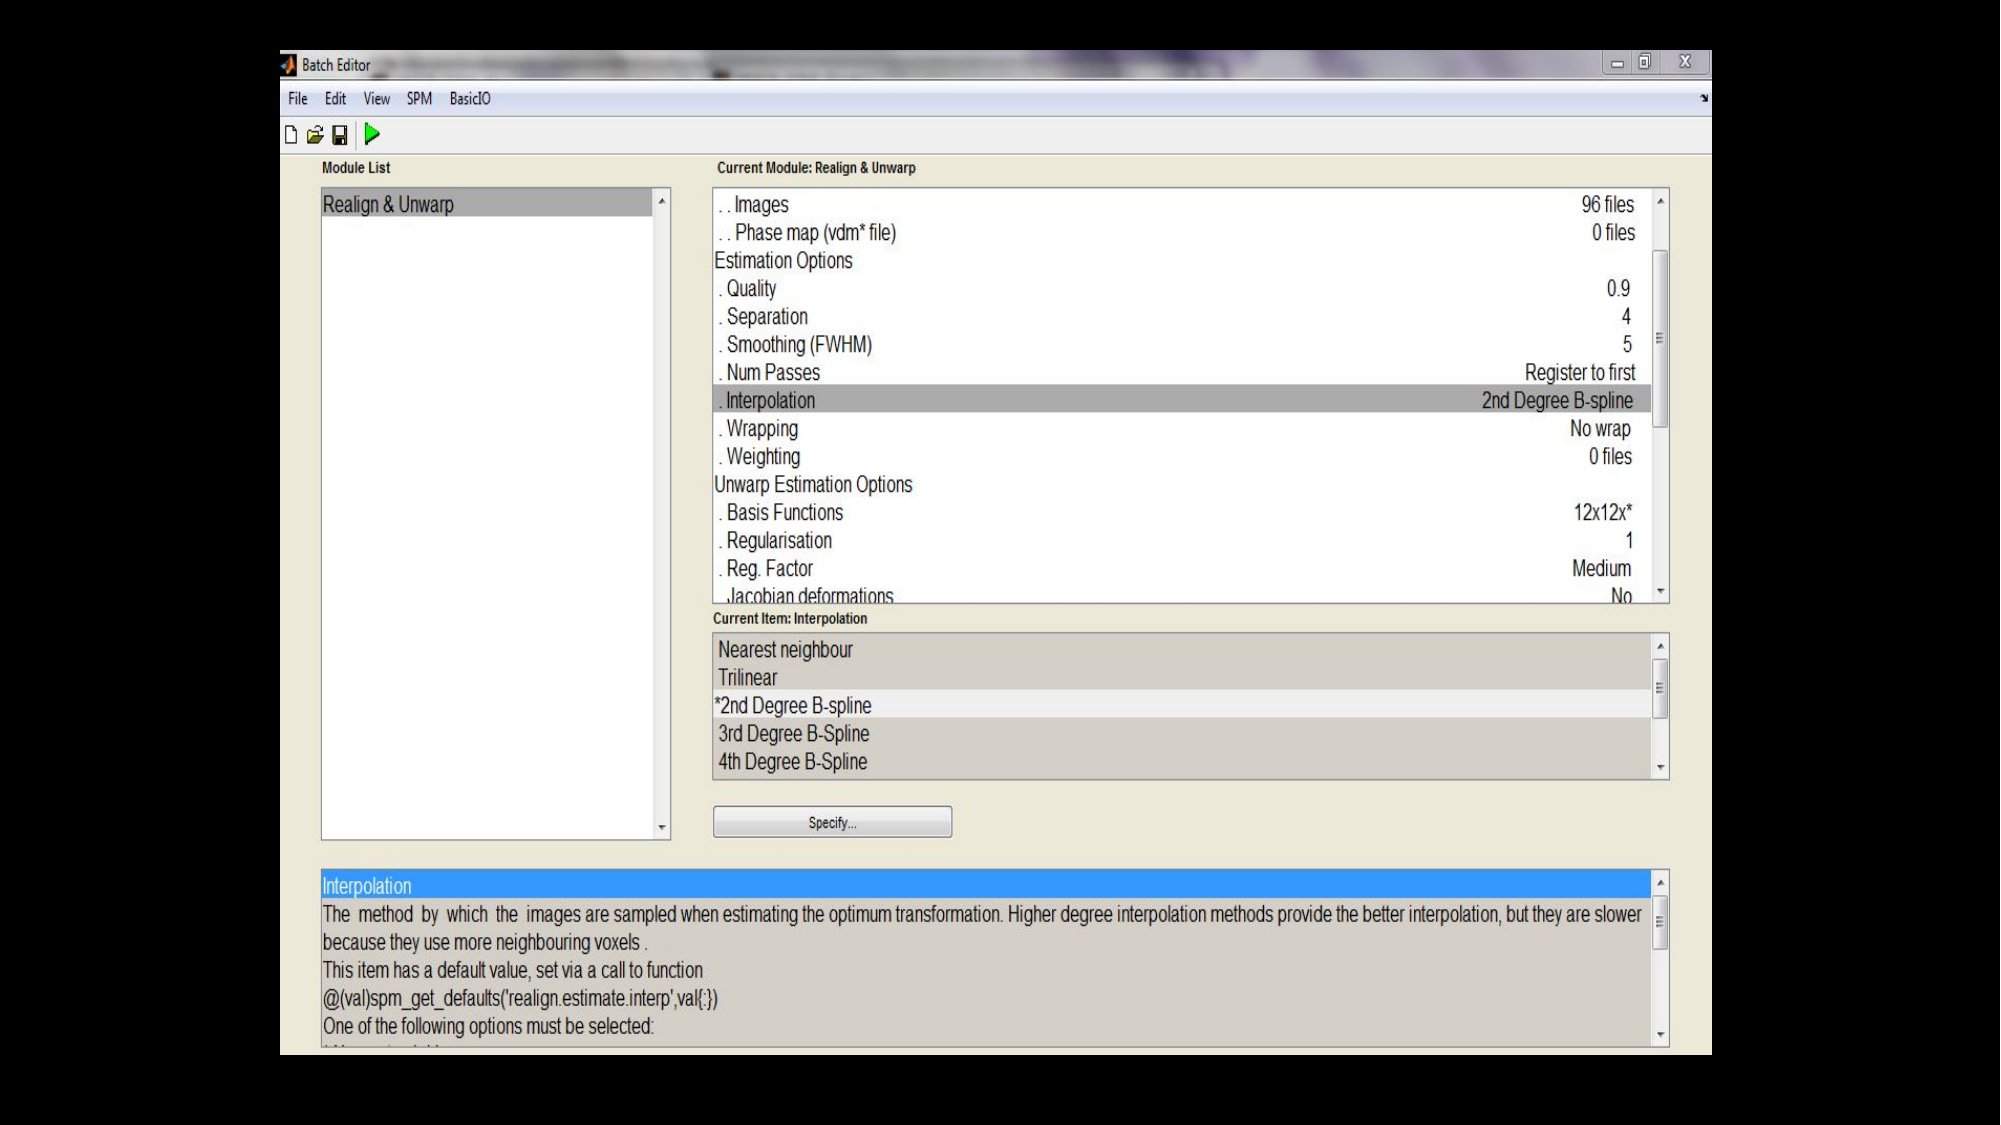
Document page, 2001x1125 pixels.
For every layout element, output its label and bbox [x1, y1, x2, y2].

picture [280, 50, 1712, 1055]
